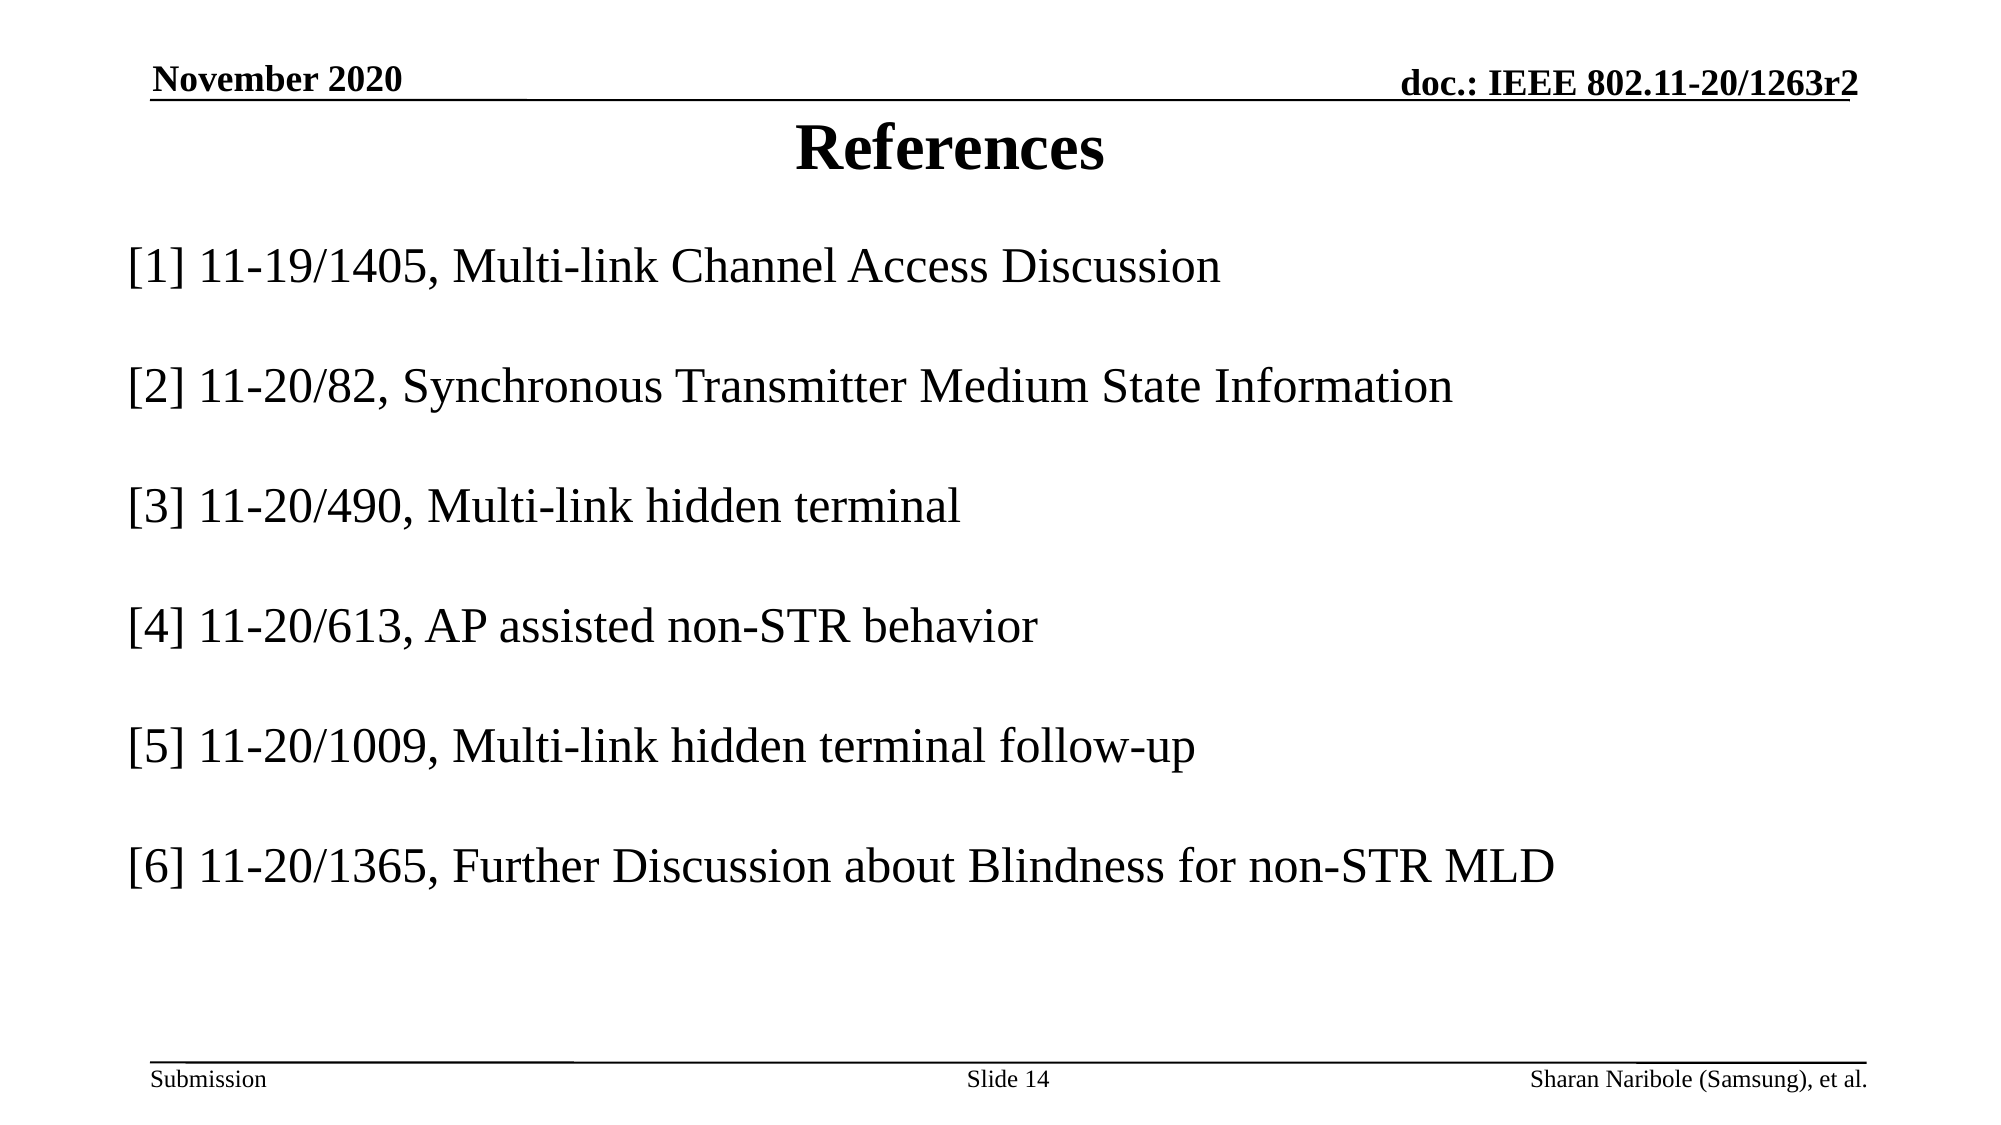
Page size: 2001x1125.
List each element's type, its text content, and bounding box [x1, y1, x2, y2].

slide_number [152, 54, 563, 100]
text_box [1] 11-19/1405, Multi-link Channel Access Discussion [2] 11-20/82, Synchronous Transmitter Medium State Information [3] 11-20/490, Multi-link hidden terminal [4] 11-20/613, AP assisted non-STR behavior [5] 11-20/1009, Multi-link hidden terminal follow-up [6] 11-20/1365, Further Discussion about Blindness for non-STR MLD [112, 224, 1938, 960]
title References [100, 55, 1801, 231]
slide_number Slide 14 [950, 1061, 1067, 1123]
footer Sharan Naribole (Samsung), et al. [1171, 1061, 1869, 1093]
